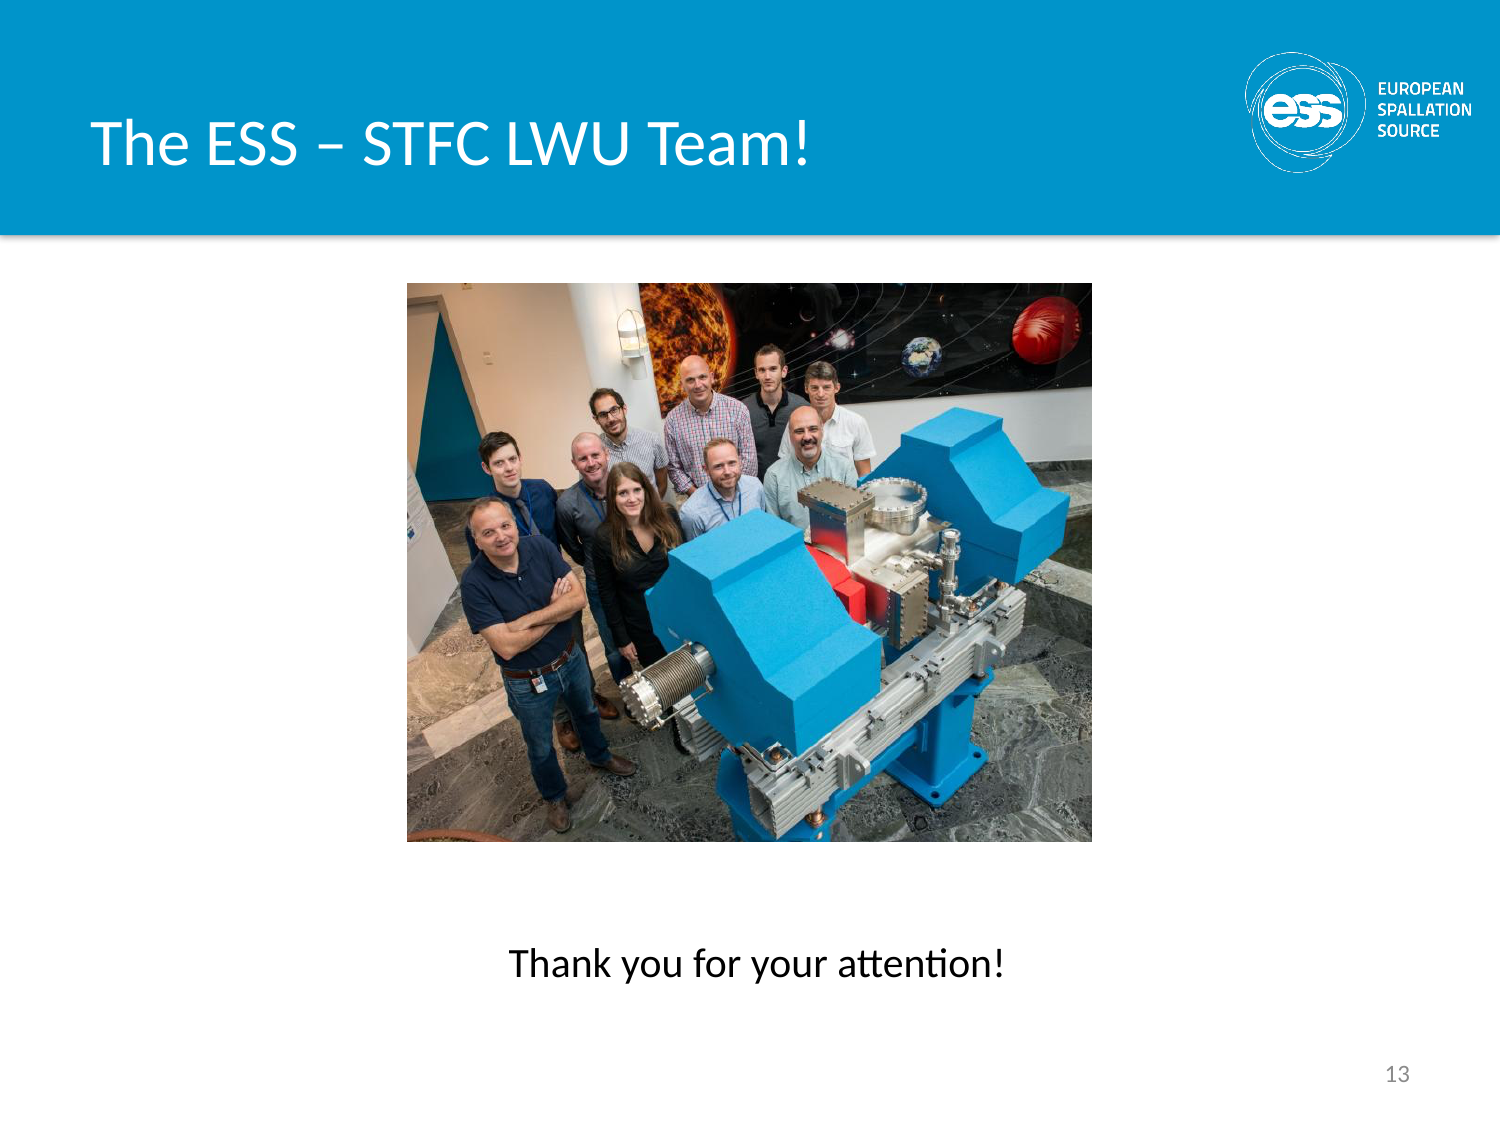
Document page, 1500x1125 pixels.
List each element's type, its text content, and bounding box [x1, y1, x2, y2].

picture [1436, 104, 1444, 115]
slide_number 13 [1074, 1042, 1425, 1103]
picture [1432, 125, 1438, 136]
picture [1400, 83, 1407, 94]
picture [1389, 104, 1393, 115]
picture [1422, 125, 1428, 134]
picture [407, 282, 1092, 842]
title The ESS – STFC LWU Team! [75, 45, 1247, 233]
picture [1418, 104, 1423, 115]
picture [1264, 94, 1342, 127]
picture [815, 831, 824, 840]
text_box Thank you for your attention! [493, 928, 1022, 994]
picture [1379, 83, 1385, 94]
picture [1398, 109, 1406, 115]
picture [1409, 104, 1415, 115]
picture [1443, 86, 1450, 93]
picture [1423, 83, 1430, 94]
picture [1454, 83, 1458, 94]
